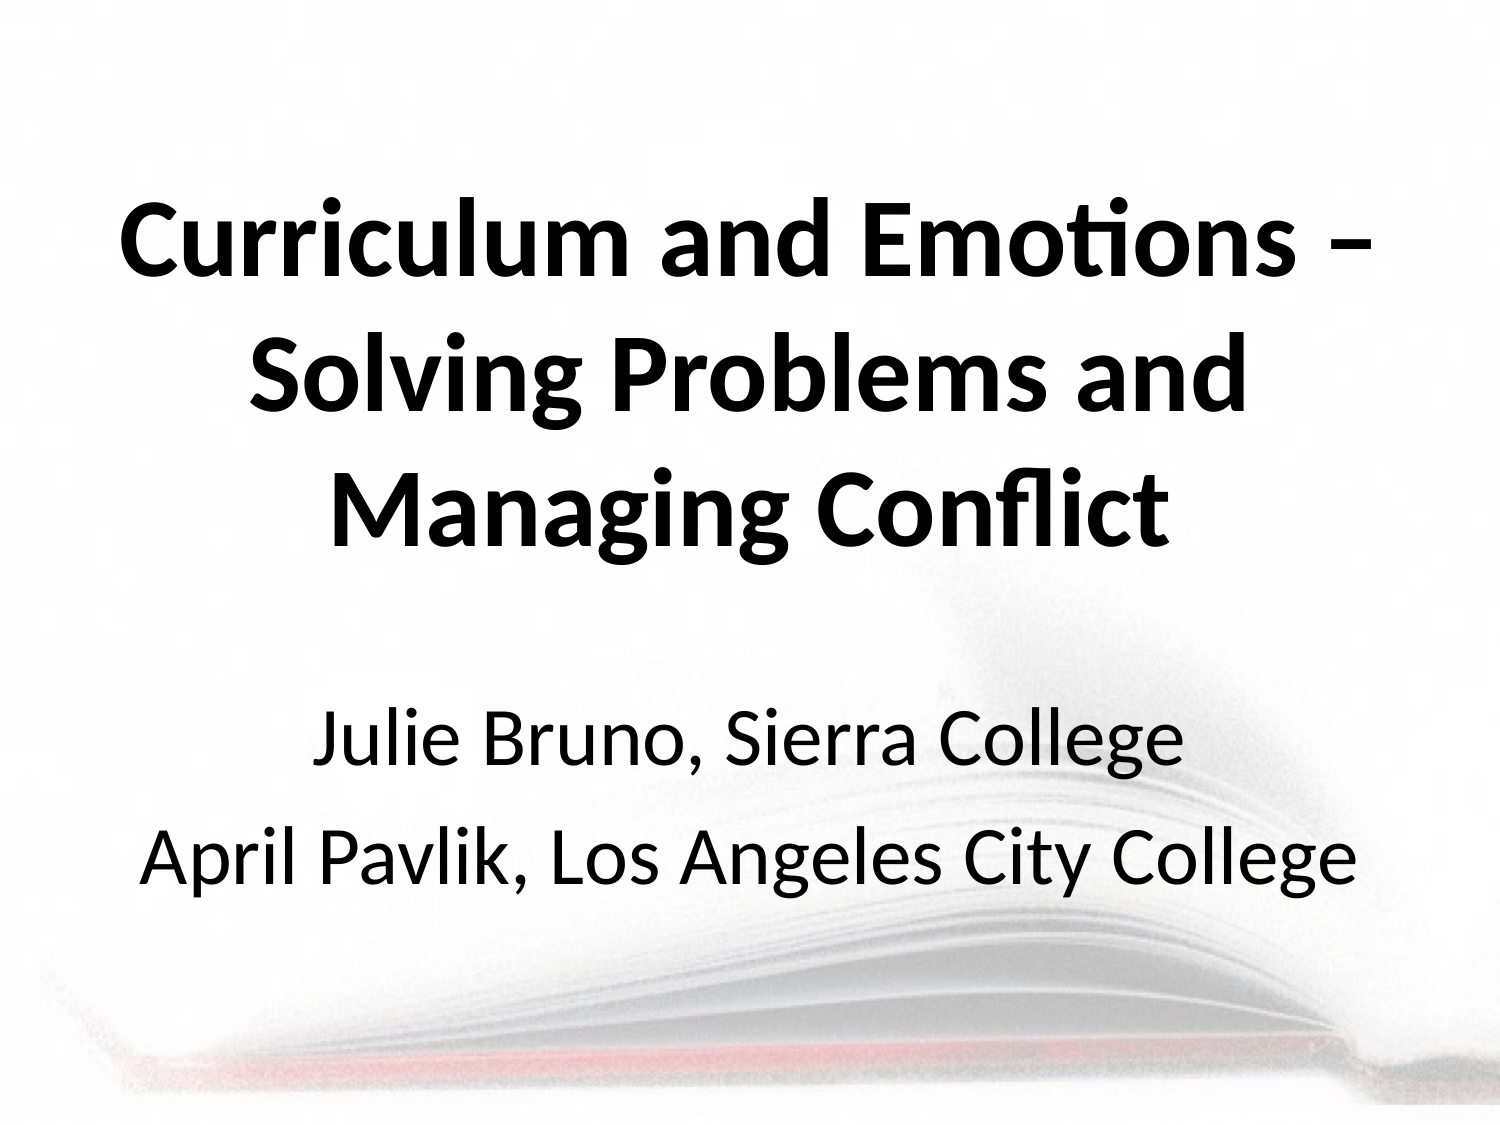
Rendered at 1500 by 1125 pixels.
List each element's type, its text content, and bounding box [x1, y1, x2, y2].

list Julie Bruno, Sierra College April Pavlik, Los Angeles City College [74, 674, 1426, 1006]
title Curriculum and Emotions – Solving Problems and Managing Conflict [74, 44, 1426, 674]
picture [0, 0, 1500, 1125]
